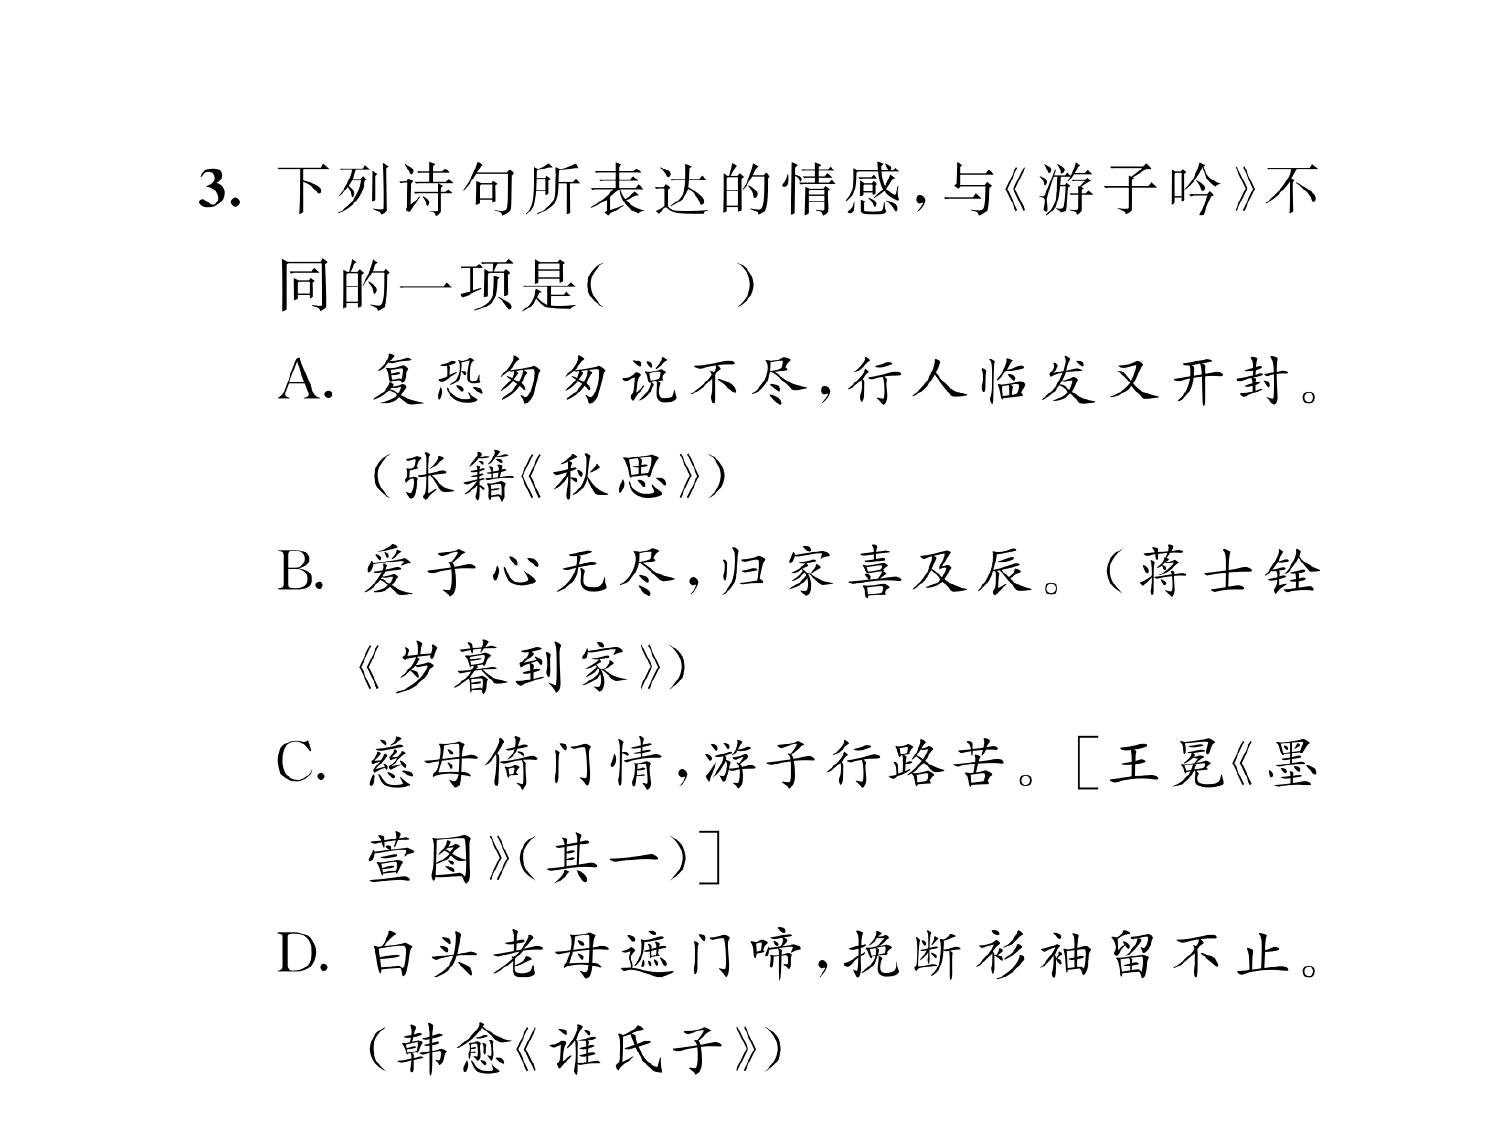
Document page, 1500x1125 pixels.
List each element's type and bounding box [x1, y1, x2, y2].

picture [194, 148, 1450, 1094]
